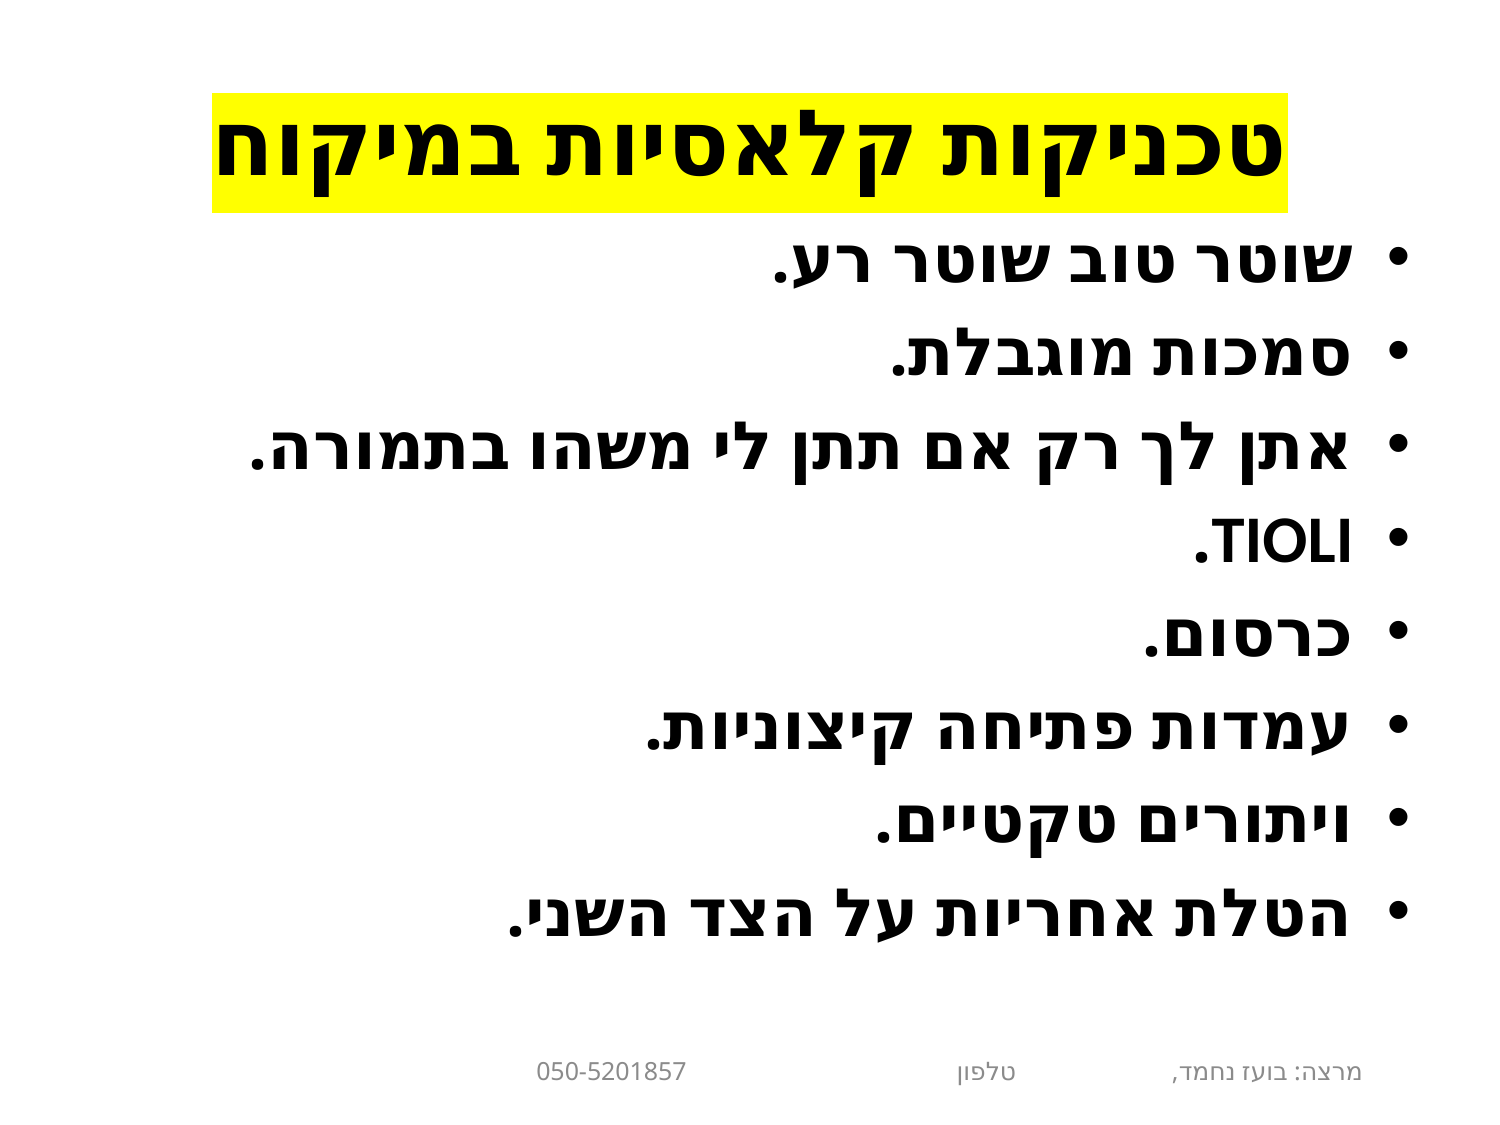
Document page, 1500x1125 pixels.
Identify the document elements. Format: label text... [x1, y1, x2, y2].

title טכניקות קלאסיות במיקוח [75, 45, 1425, 208]
footer מרצה: בועז נחמד, טלפון 050-5201857 [512, 1042, 988, 1103]
list שוטר טוב שוטר רע. סמכות מוגבלת. אתן לך רק אם תתן לי משהו בתמורה. TIOLI. כרסום. עמדות פתיחה קיצוניות. ויתורים טקטיים. הטלת אחריות על הצד השני. [75, 208, 1425, 1080]
